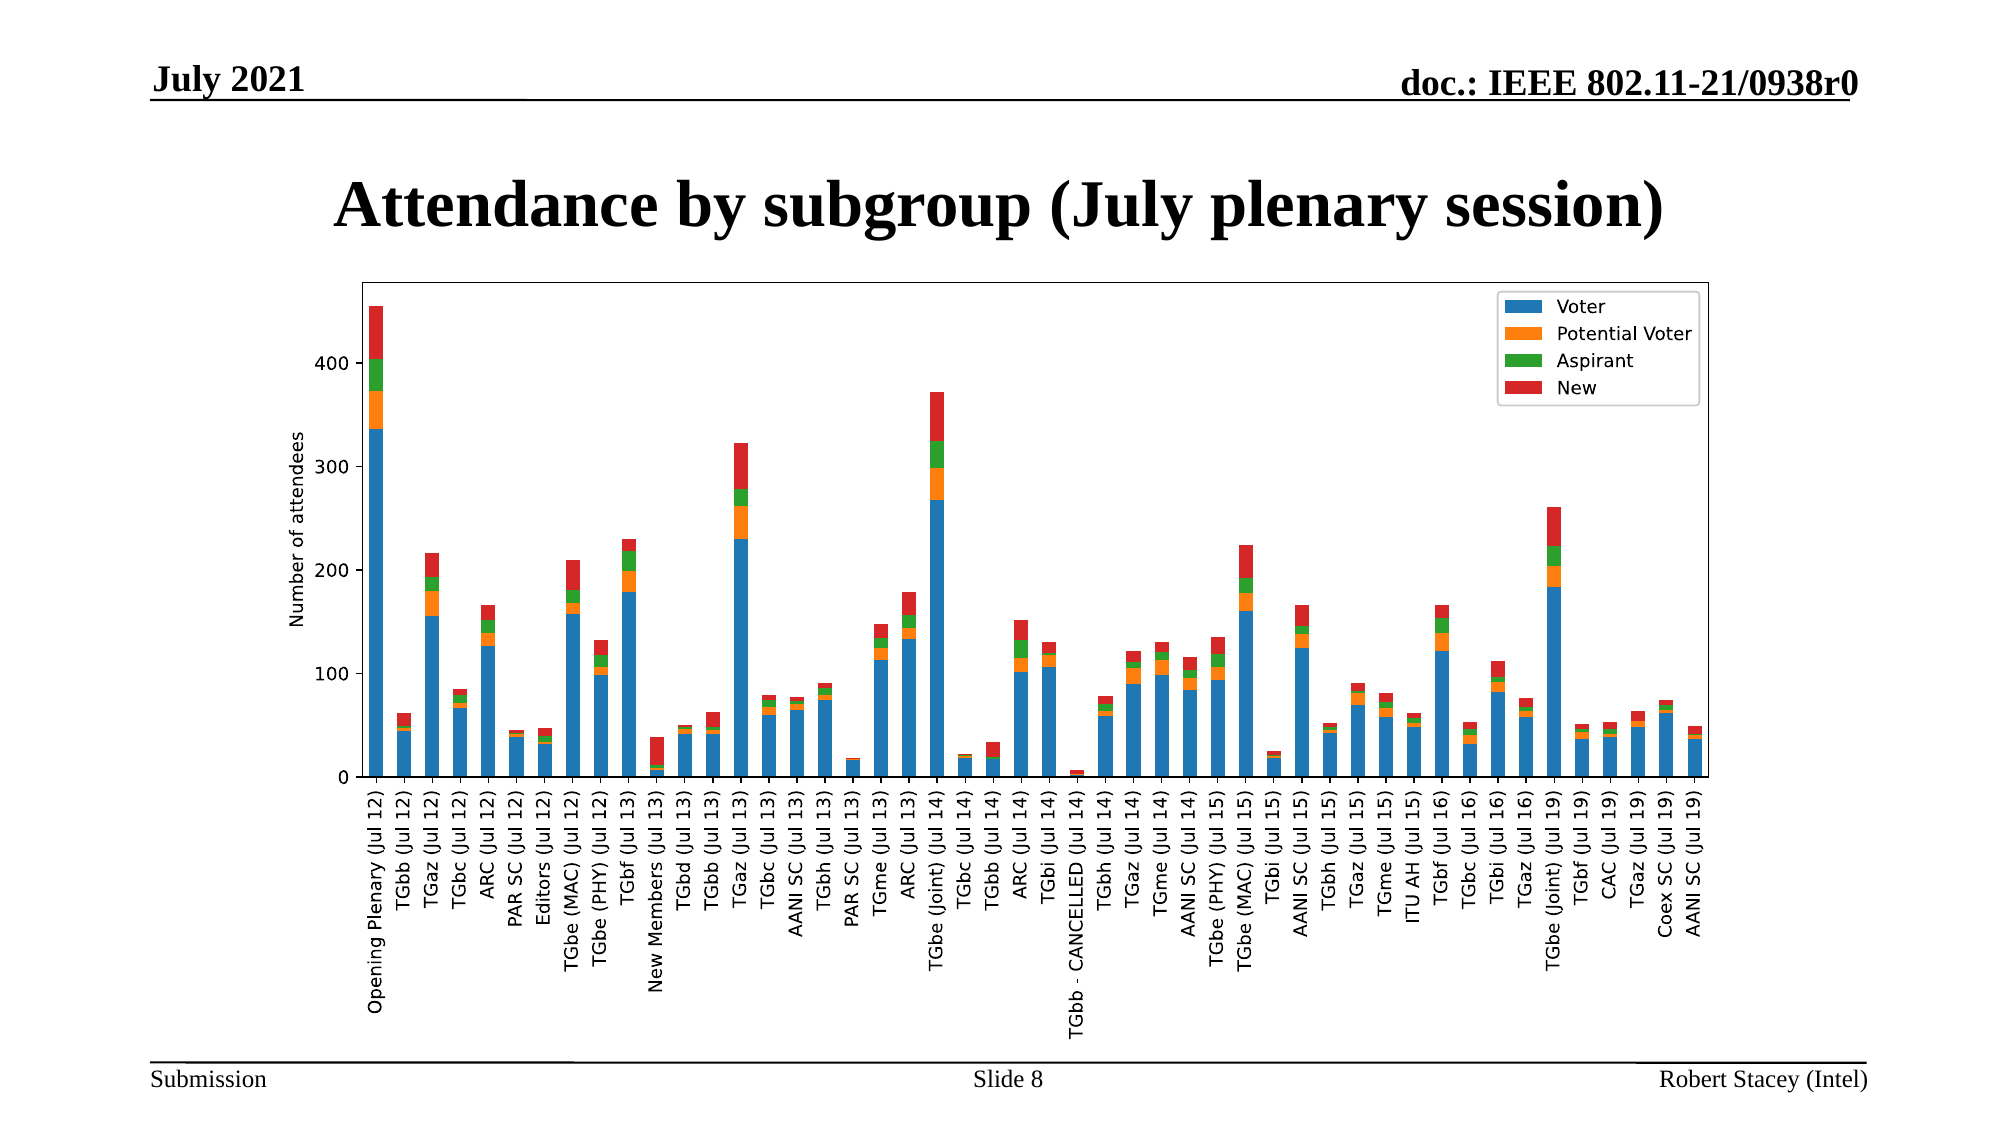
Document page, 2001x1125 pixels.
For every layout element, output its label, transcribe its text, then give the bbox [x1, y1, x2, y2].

footer Robert Stacey (Intel) [1171, 1061, 1869, 1093]
slide_number Slide 8 [950, 1071, 1067, 1123]
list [267, 262, 1732, 1063]
title Attendance by subgroup (July plenary session) [149, 112, 1850, 288]
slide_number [152, 54, 563, 100]
